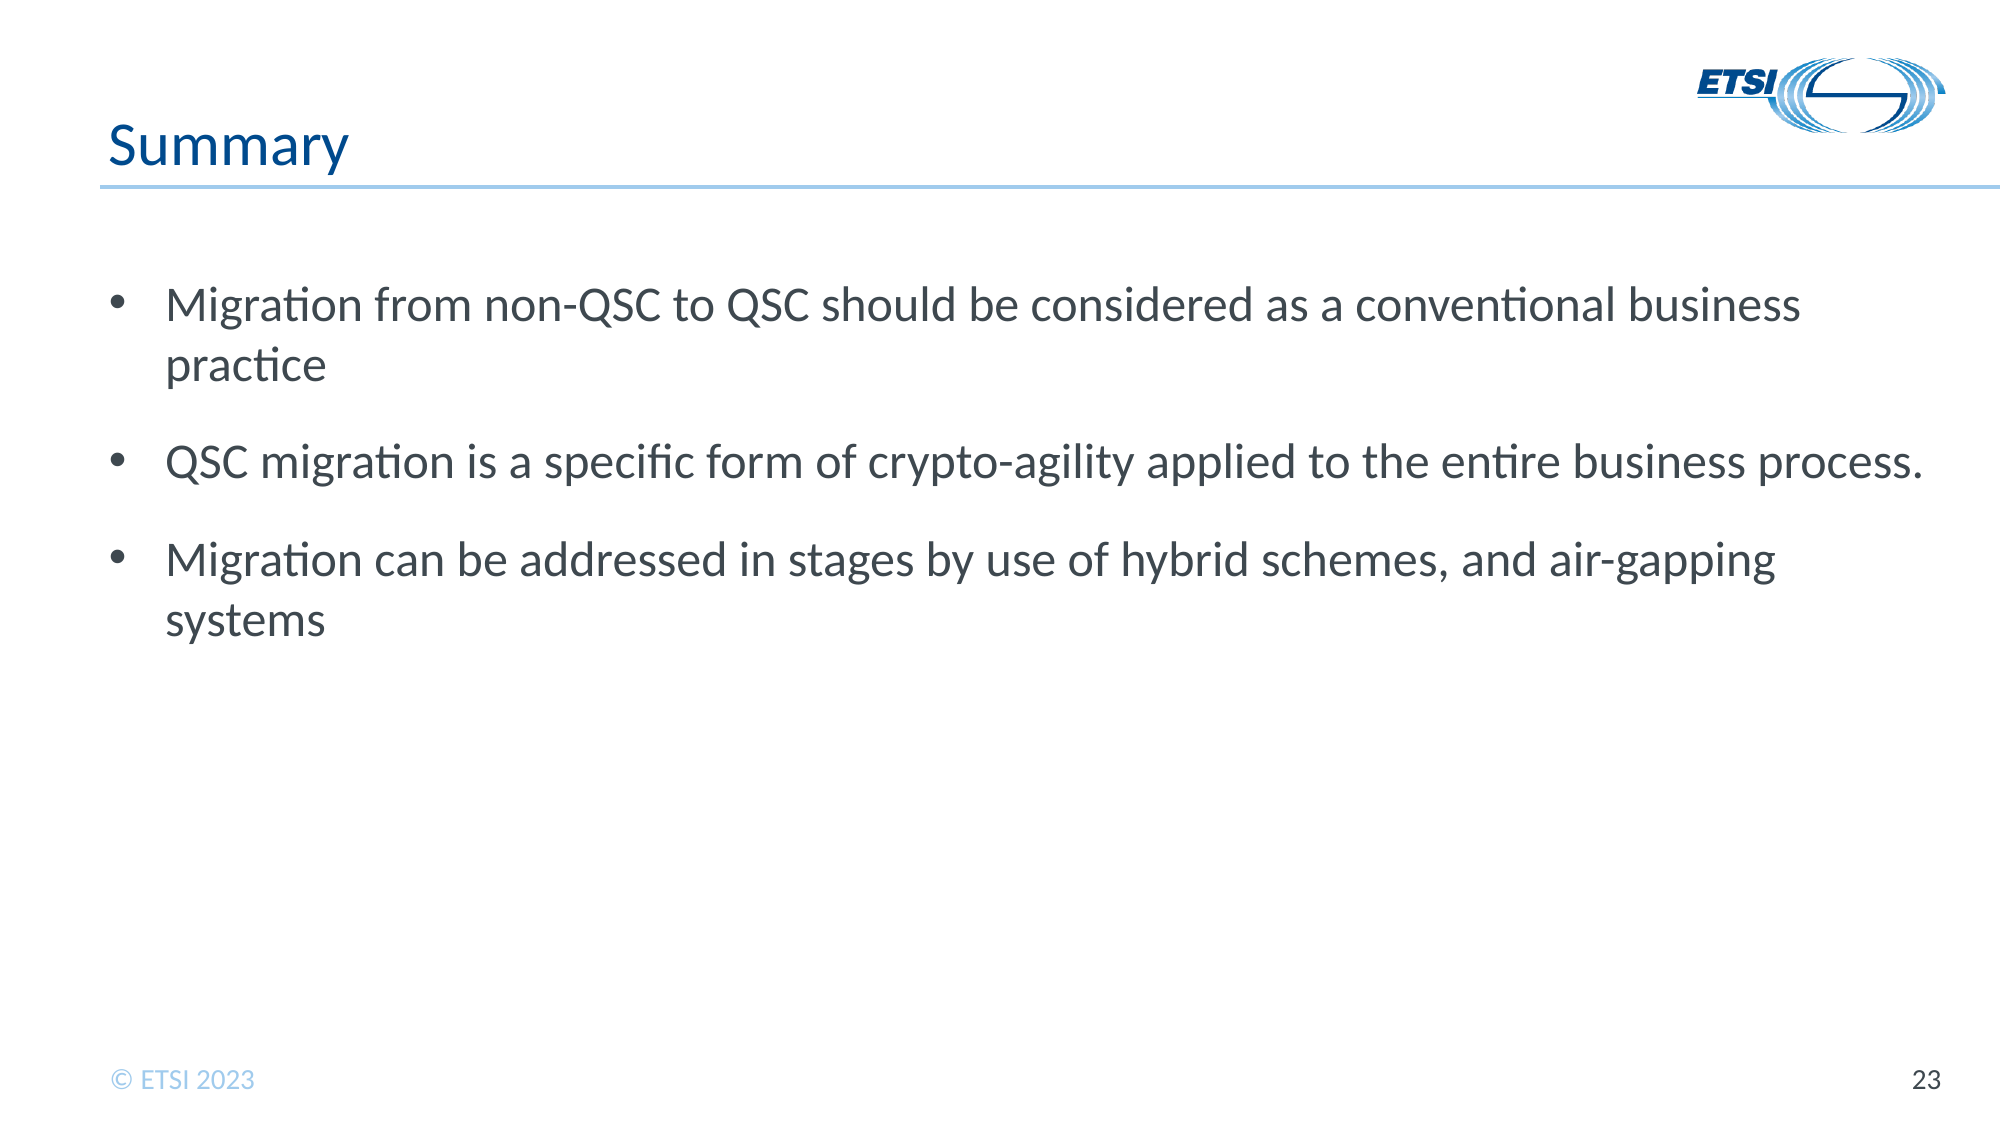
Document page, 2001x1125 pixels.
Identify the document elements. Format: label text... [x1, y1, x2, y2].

picture [1697, 58, 1946, 138]
slide_number 23 [1909, 1059, 1942, 1097]
list Migration from non-QSC to QSC should be considered as a conventional business practice QSC migration is a specific form of crypto-agility applied to the entire business process. Migration can be addressed in stages by use of hybrid schemes, and air-gapping systems [99, 262, 1942, 1031]
title Summary [99, 44, 1664, 188]
